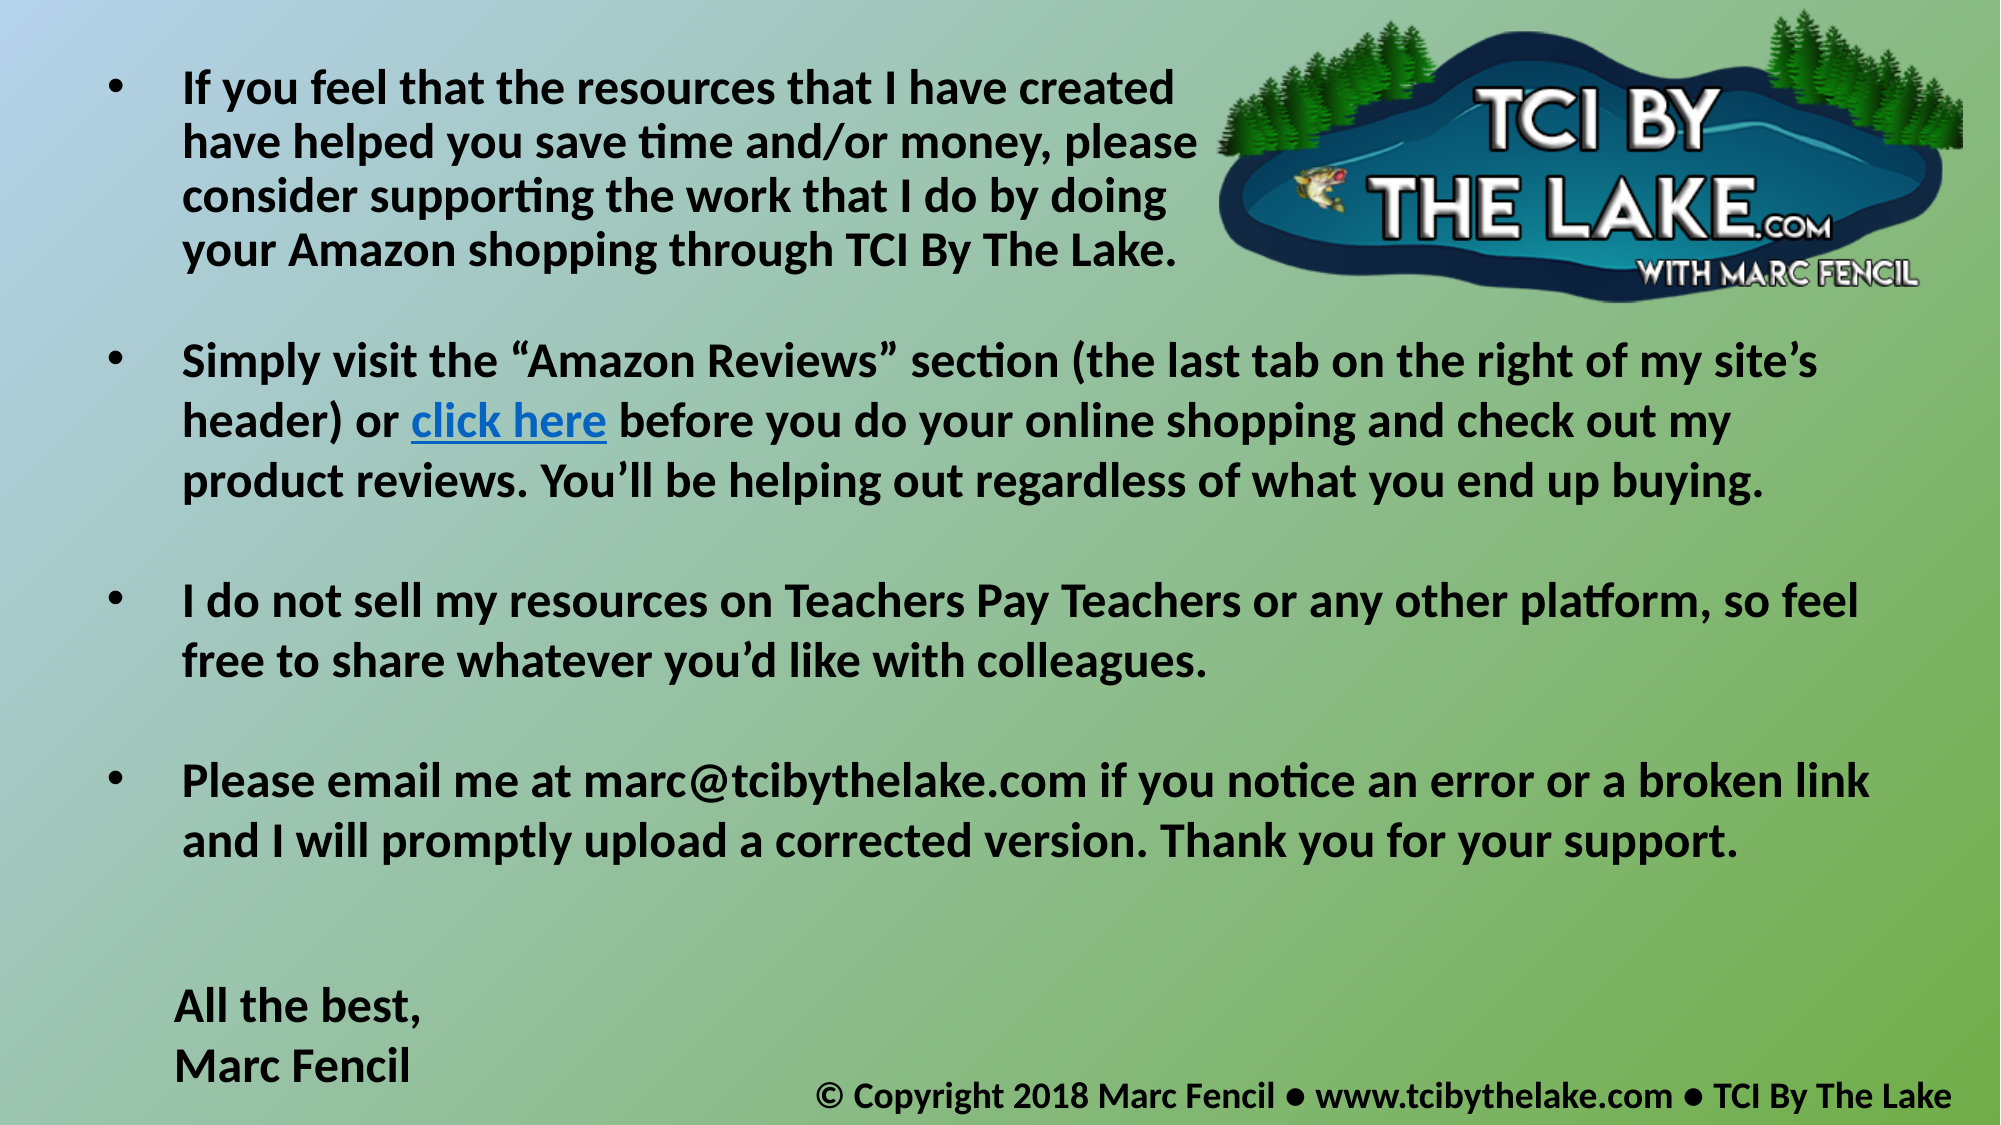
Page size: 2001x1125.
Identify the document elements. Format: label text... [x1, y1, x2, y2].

picture [1199, 0, 1963, 336]
text_box Simply visit the “Amazon Reviews” section (the last tab on the right of my site’s header) or click here before you do your online shopping and check out my product reviews. You’ll be helping out regardless of what you end up buying. I do not sell my resources on Teachers Pay Teachers or any other platform, so feel free to share whatever you’d like with colleagues. Please email me at marc@tcibythelake.com if you notice an error or a broken link and I will promptly upload a corrected version. Thank you for your support. [92, 320, 1916, 980]
subtitle If you feel that the resources that I have created have helped you save time and/or money, please consider supporting the work that I do by doing your Amazon shopping through TCI By The Lake. [92, 53, 1199, 320]
text_box All the best, Marc Fencil [159, 965, 800, 1100]
text_box © Copyright 2018 Marc Fencil ● www.tcibythelake.com ● TCI By The Lake [799, 1063, 2000, 1123]
